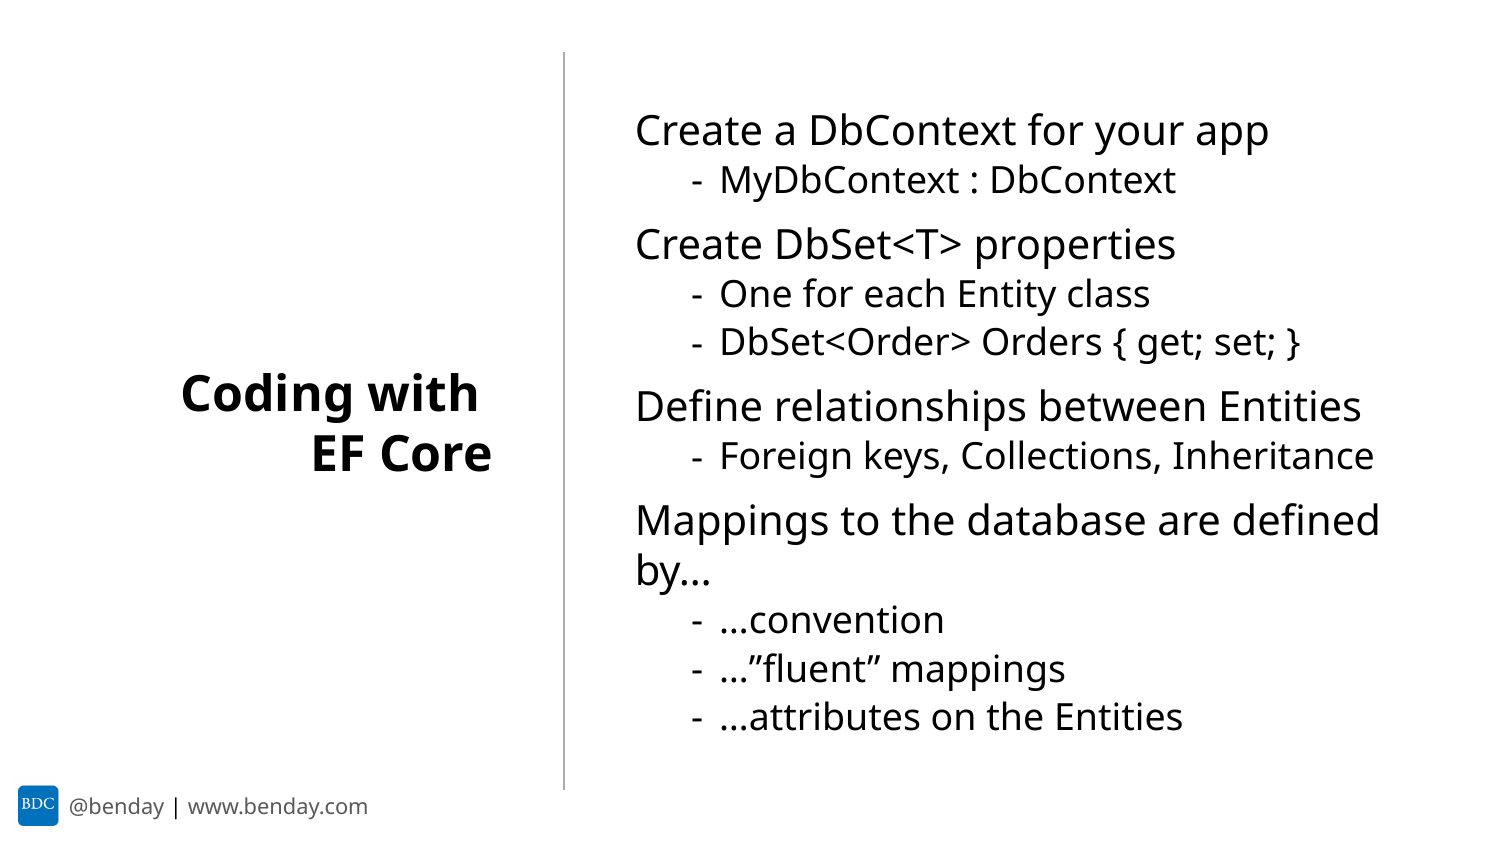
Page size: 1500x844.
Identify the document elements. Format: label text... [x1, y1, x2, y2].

picture [12, 777, 63, 831]
list Create a DbContext for your app MyDbContext : DbContext Create DbSet<T> properties One for each Entity class DbSet<Order> Orders { get; set; } Define relationships between Entities Foreign keys, Collections, Inheritance Mappings to the database are defined by… …convention …”fluent” mappings …attributes on the Entities [619, 52, 1454, 790]
list Coding with EF Core [44, 196, 509, 646]
